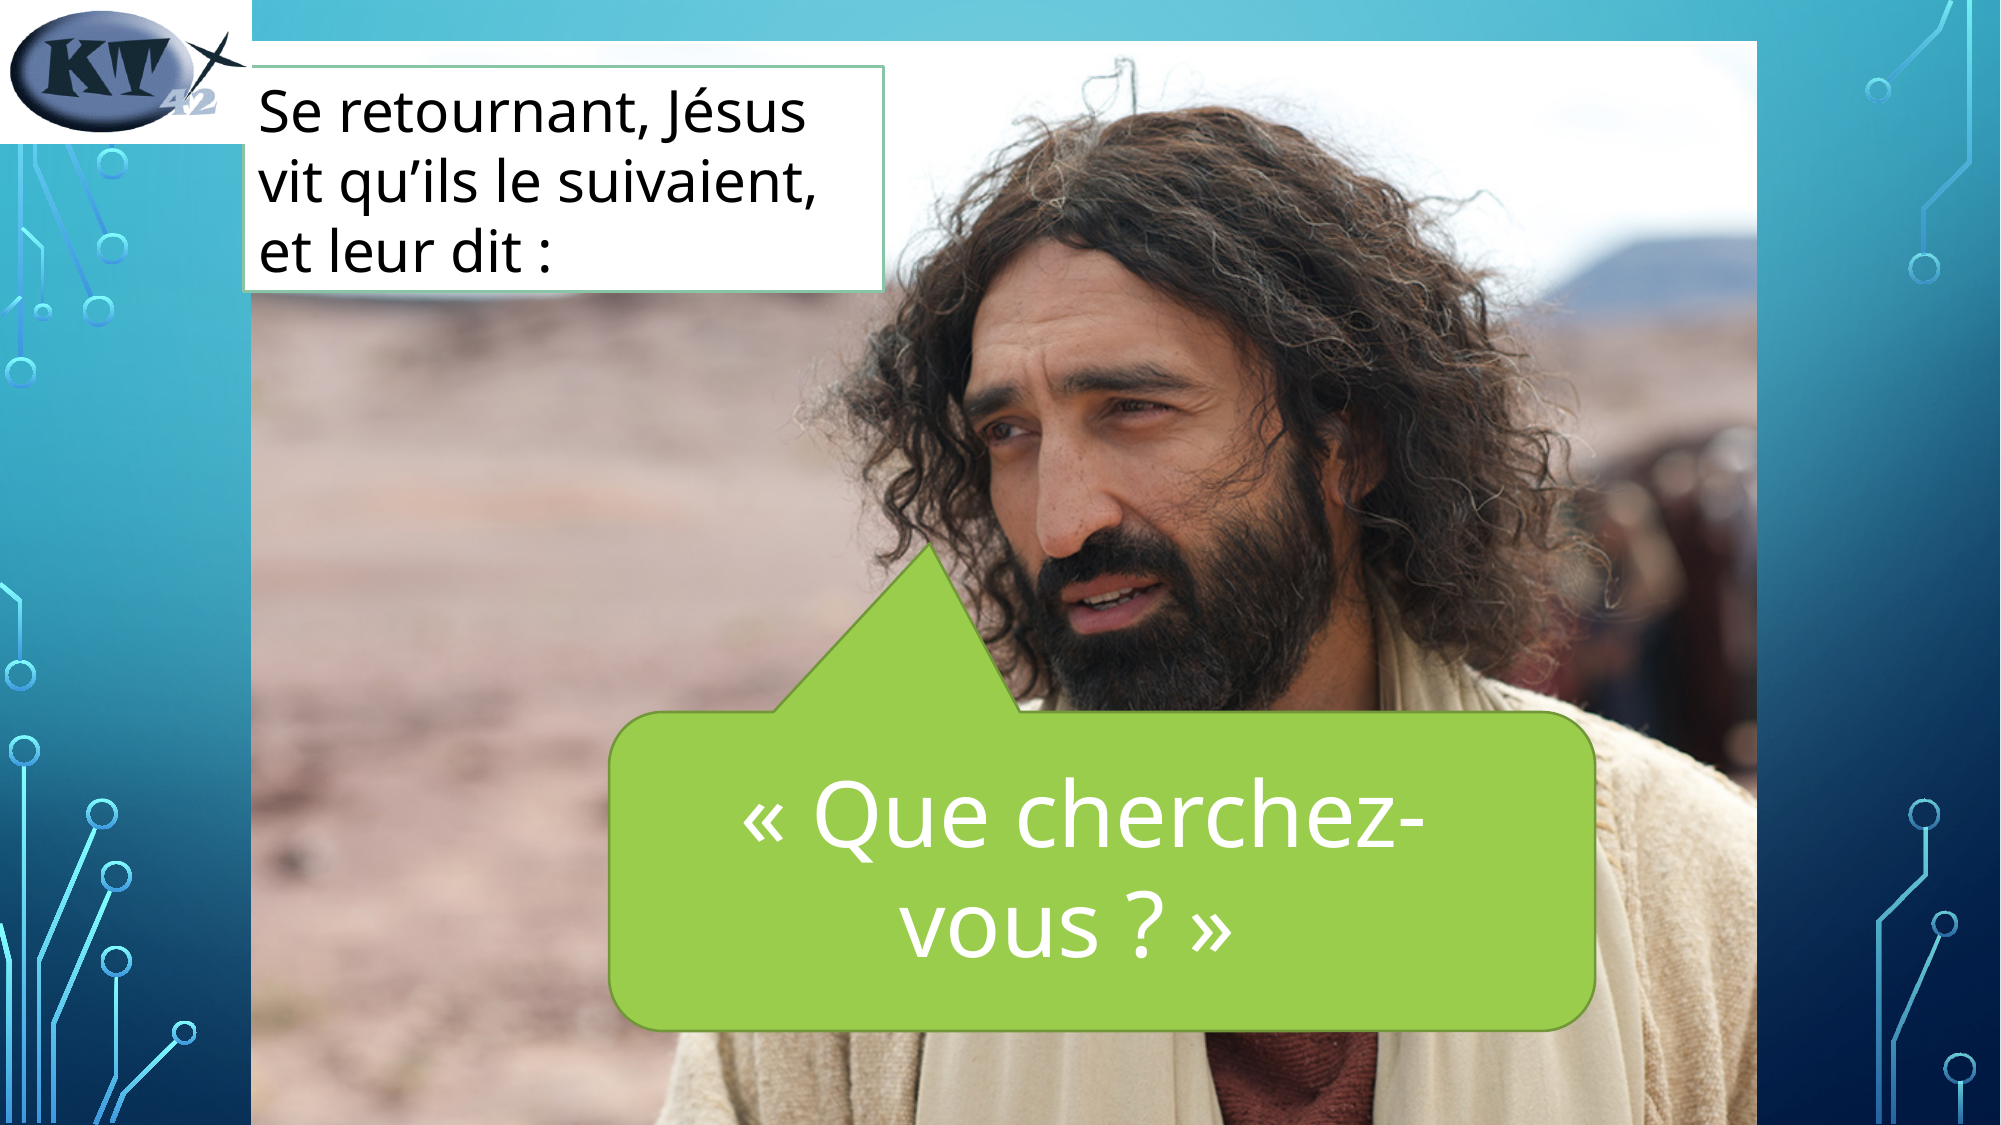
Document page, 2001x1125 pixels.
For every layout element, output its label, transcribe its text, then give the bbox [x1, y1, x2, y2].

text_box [587, 711, 1596, 1032]
text_box Se retournant, Jésus vit qu’ils le suivaient, et leur dit : [242, 145, 251, 293]
picture [0, 0, 1757, 1125]
